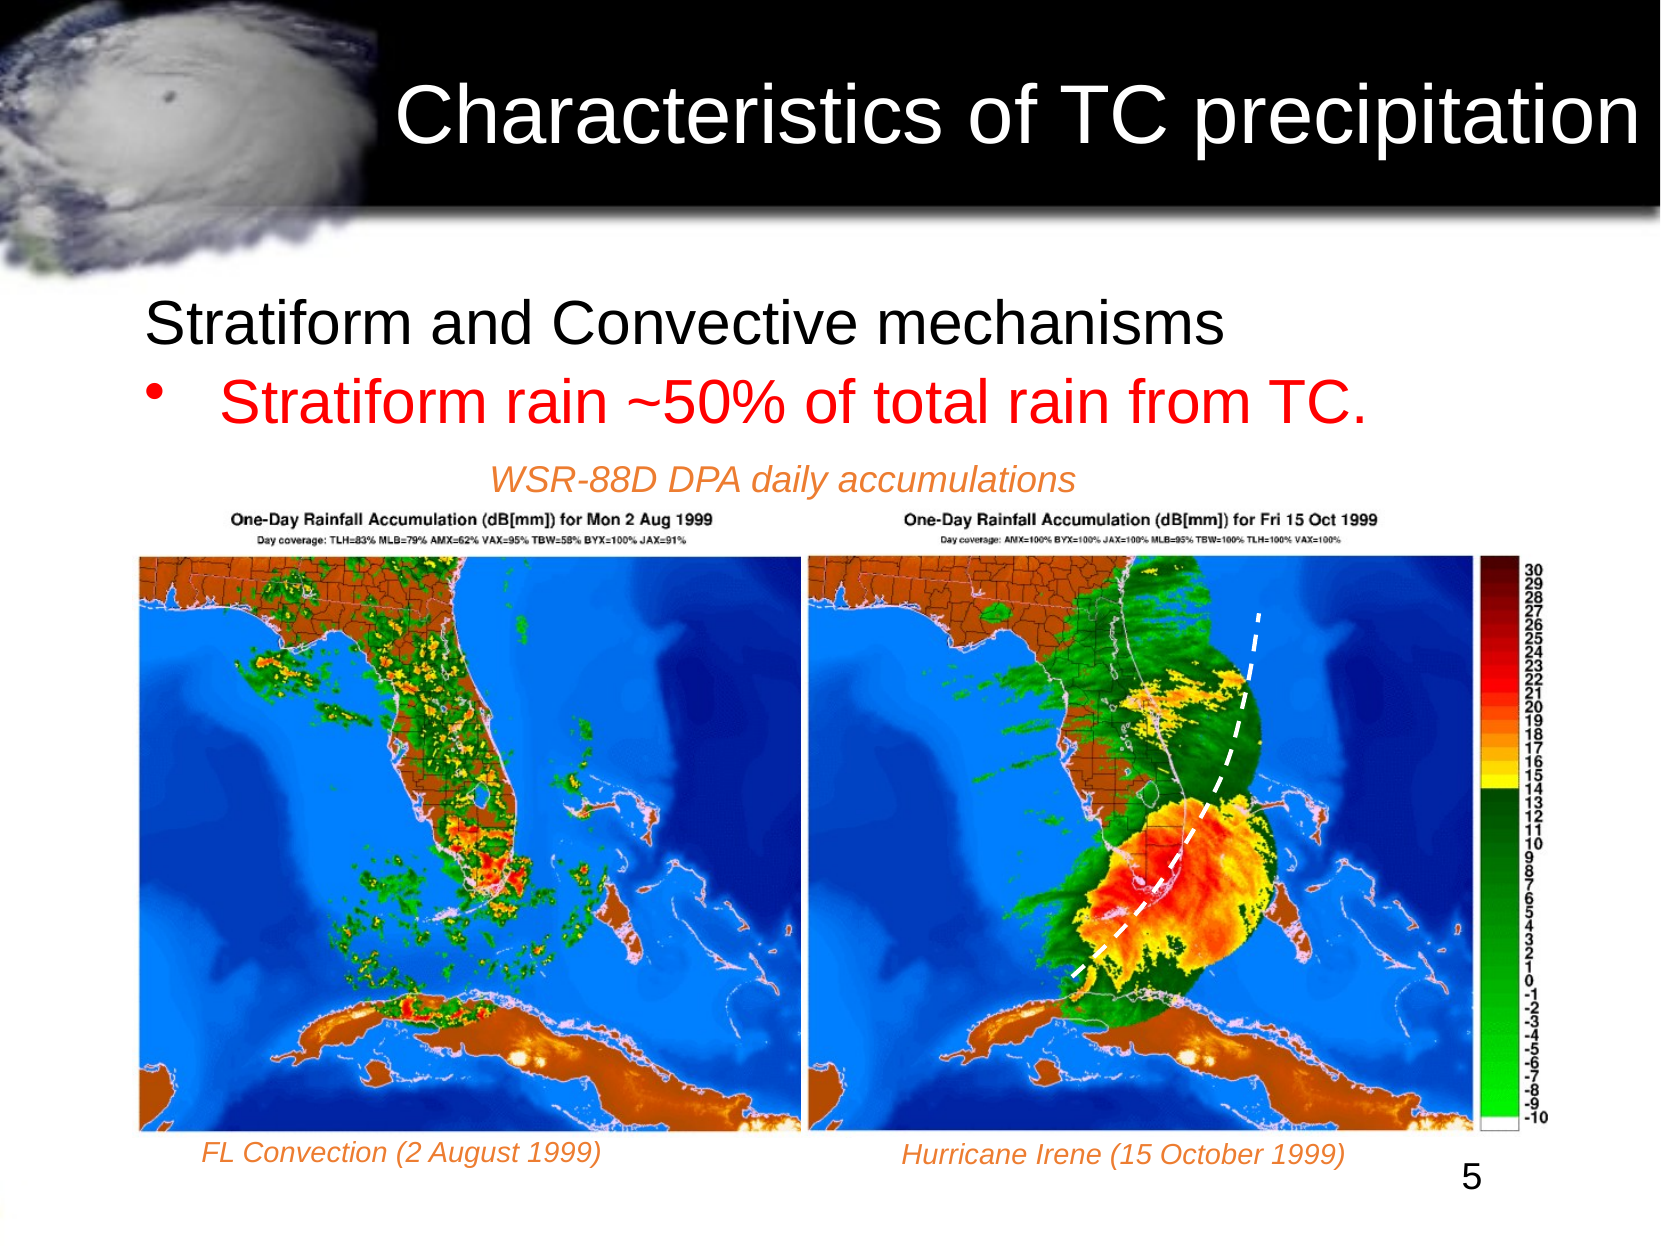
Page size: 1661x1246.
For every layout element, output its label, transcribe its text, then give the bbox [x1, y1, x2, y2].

picture [0, 0, 1661, 1246]
text_box Characteristics of TC precipitation [379, 53, 1658, 168]
text_box FL Convection (2 August 1999) [201, 1147, 718, 1169]
text_box Hurricane Irene (15 October 1999) [901, 1146, 1460, 1171]
text_box Stratiform and Convective mechanisms Stratiform rain ~50% of total rain from TC. [144, 282, 1527, 436]
text_box WSR-88D DPA daily accumulations [489, 455, 1193, 499]
